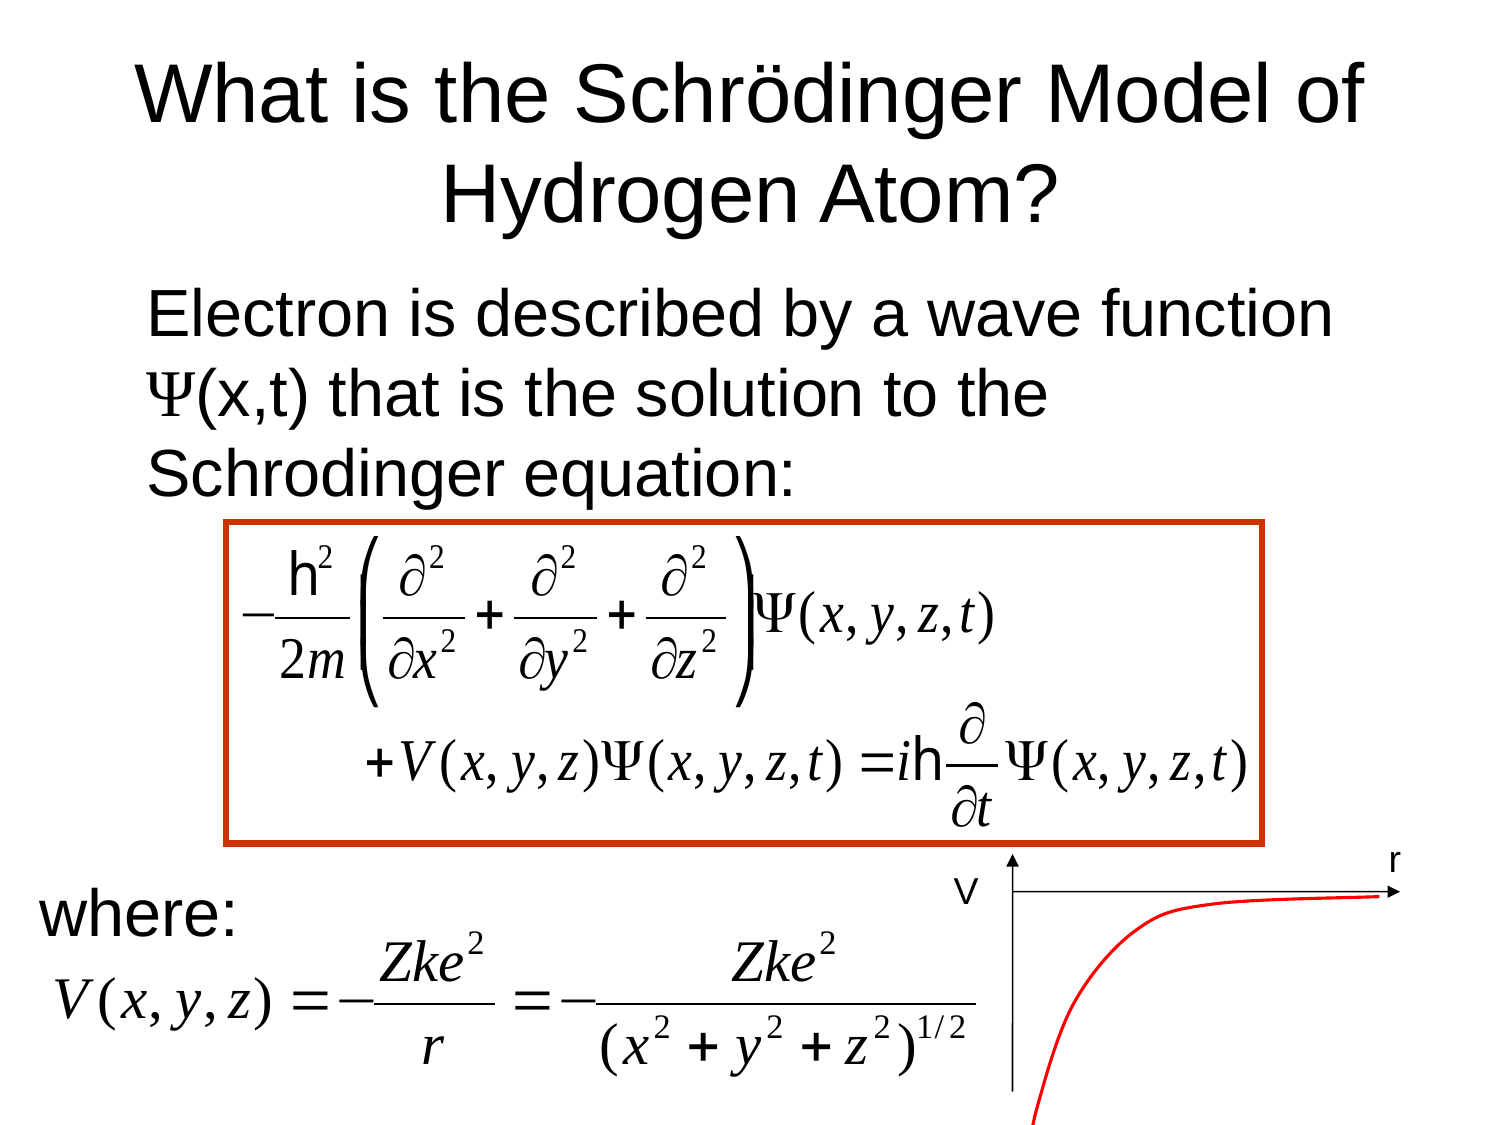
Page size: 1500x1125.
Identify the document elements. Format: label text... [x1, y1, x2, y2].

title What is the Schrödinger Model of Hydrogen Atom? [74, 44, 1426, 233]
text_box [228, 524, 1259, 826]
list Electron is described by a wave function Ψ(x,t) that is the solution to the Schrodinger equation: [74, 262, 1426, 826]
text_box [24, 827, 1438, 1125]
